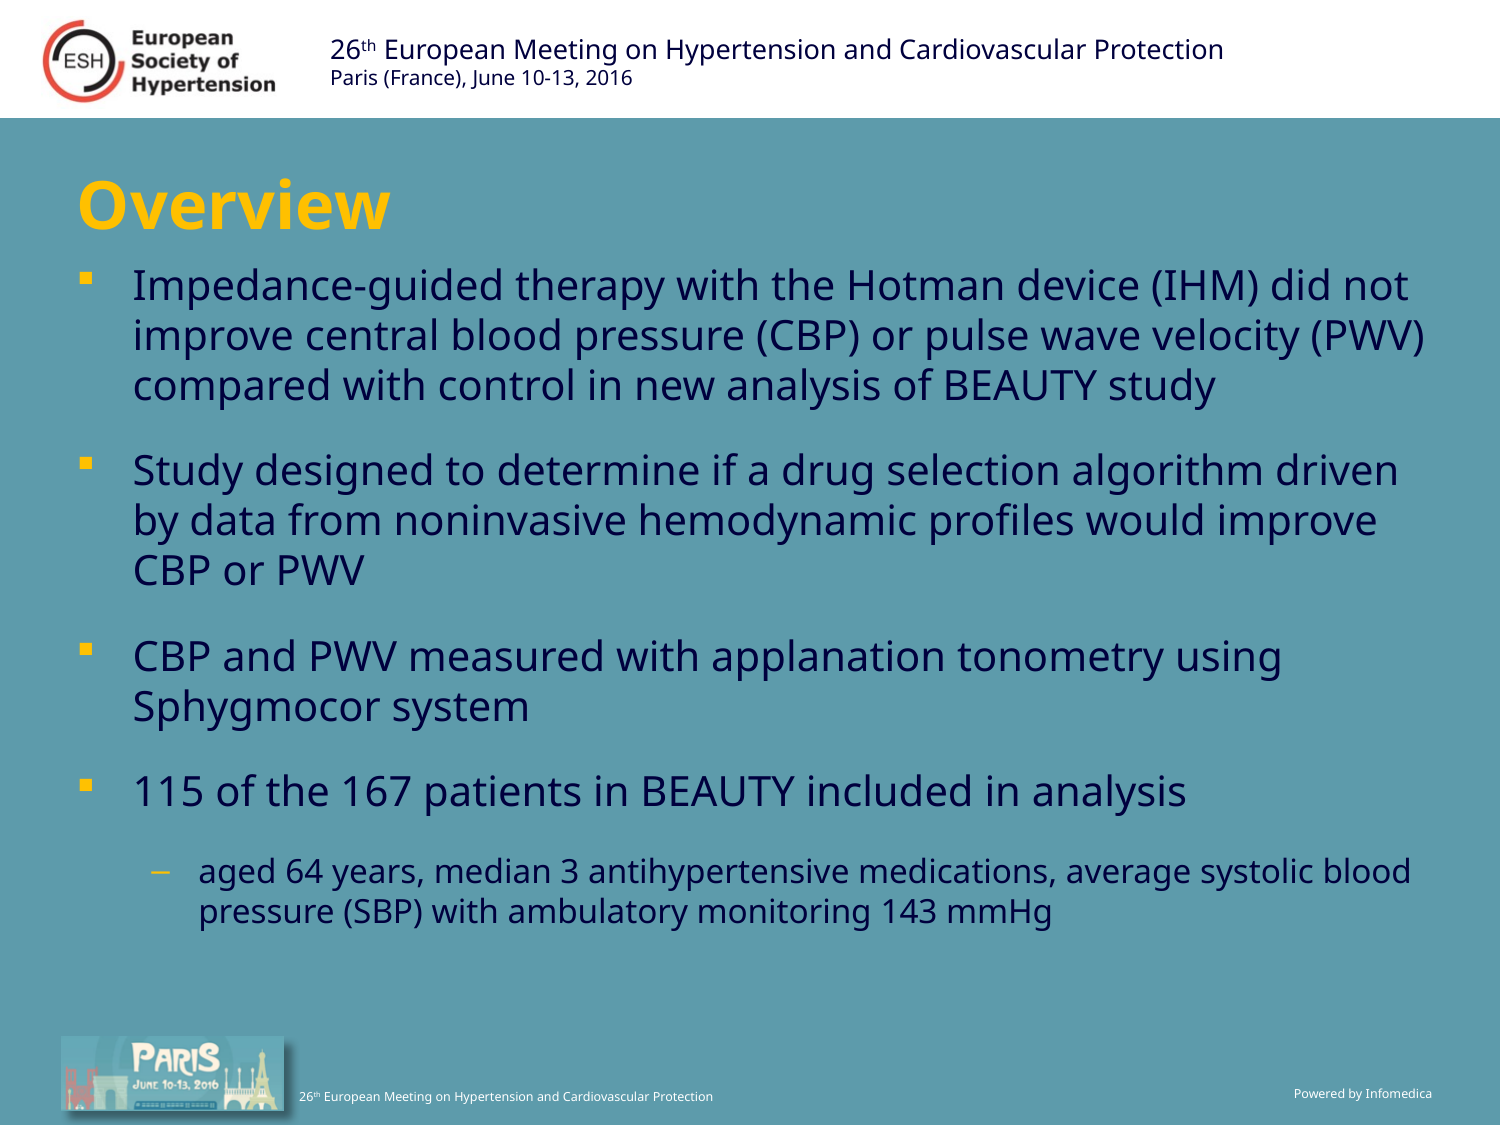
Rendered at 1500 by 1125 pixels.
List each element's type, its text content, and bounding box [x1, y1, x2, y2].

picture [41, 16, 277, 109]
picture [61, 1036, 284, 1111]
list Impedance-guided therapy with the Hotman device (IHM) did not improve central blood pressure (CBP) or pulse wave velocity (PWV) compared with control in new analysis of BEAUTY study Study designed to determine if a drug selection algorithm driven by data from noninvasive hemodynamic profiles would improve CBP or PWV CBP and PWV measured with applanation tonometry using Sphygmocor system 115 of the 167 patients in BEAUTY included in analysis aged 64 years, median 3 antihypertensive medications, average systolic blood pressure (SBP) with ambulatory monitoring 143 mmHg [61, 251, 1449, 992]
title Overview [61, 167, 1447, 238]
